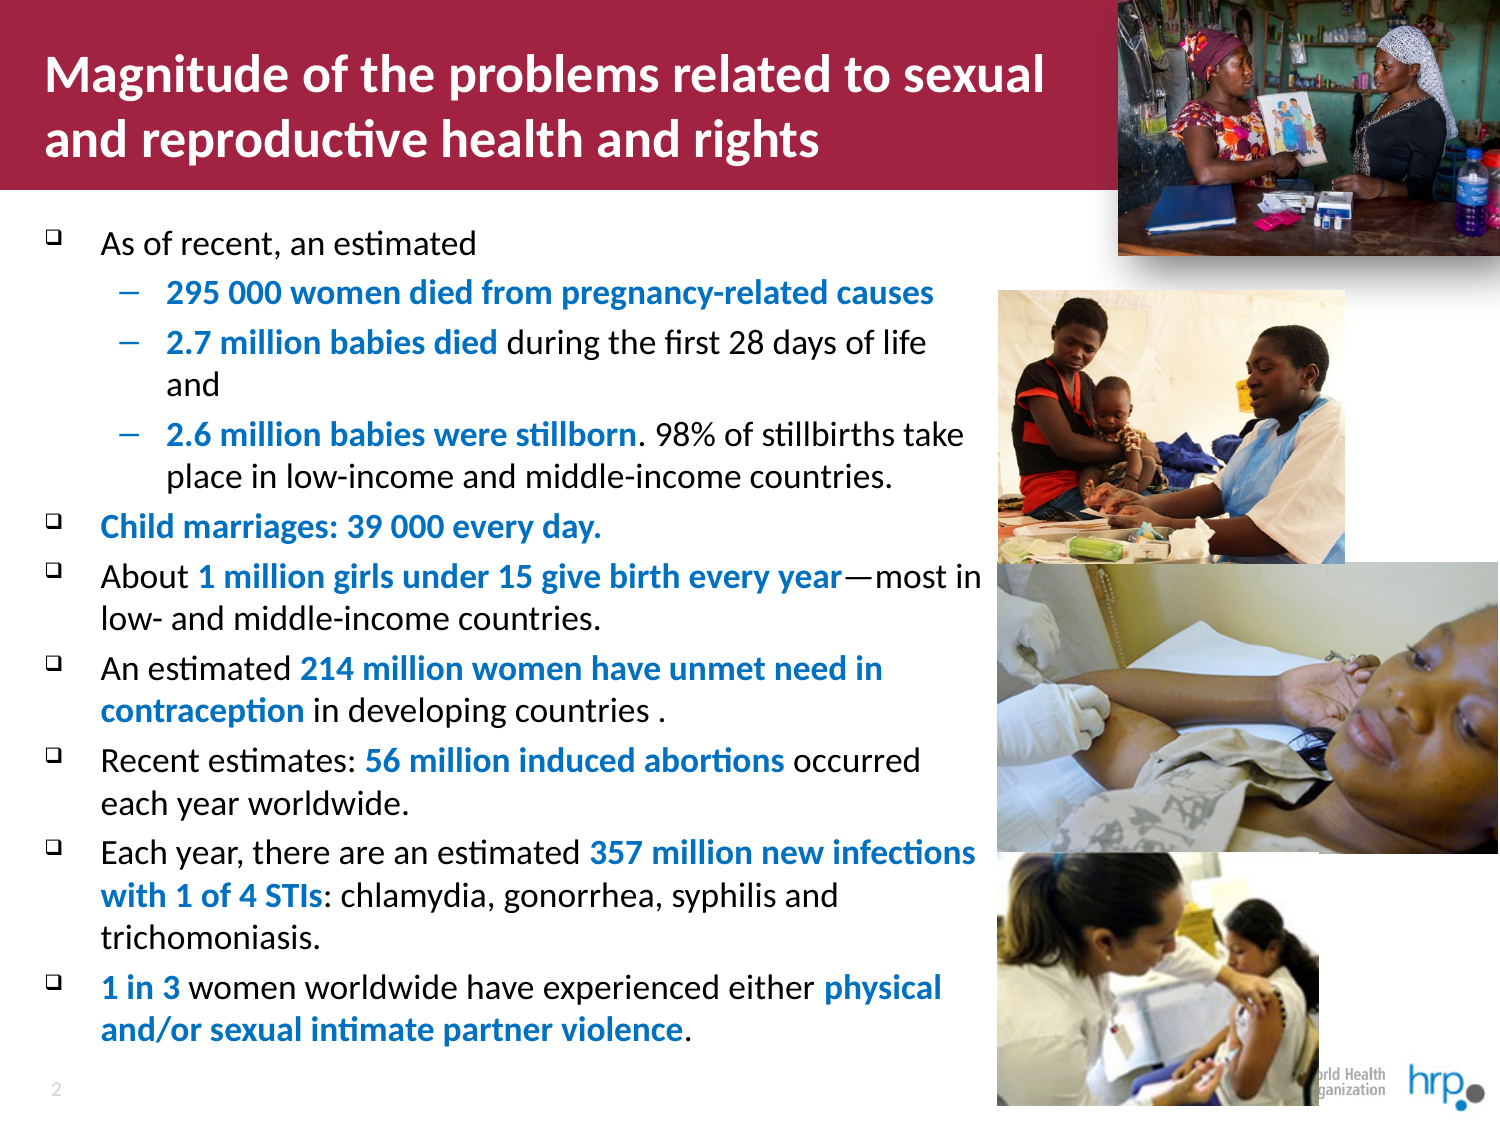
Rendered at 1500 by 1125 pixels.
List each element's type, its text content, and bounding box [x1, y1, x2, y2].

text_box Magnitude of the problems related to sexual and reproductive health and rights [29, 30, 1113, 176]
picture [1118, 0, 1500, 256]
list As of recent, an estimated 295 000 women died from pregnancy-related causes 2.7 million babies died during the first 28 days of life and 2.6 million babies were stillborn. 98% of stillbirths take place in low-income and middle-income countries. Child marriages: 39 000 every day. About 1 million girls under 15 give birth every year—most in low- and middle-income countries. An estimated 214 million women have unmet need in contraception in developing countries . Recent estimates: 56 million induced abortions occurred each year worldwide. Each year, there are an estimated 357 million new infections with 1 of 4 STIs: chlamydia, gonorrhea, syphilis and trichomoniasis. 1 in 3 women worldwide have experienced either physical and/or sexual intimate partner violence. [29, 255, 999, 1118]
picture [1407, 1043, 1486, 1122]
text_box [0, 0, 1111, 190]
picture [997, 290, 1499, 1107]
